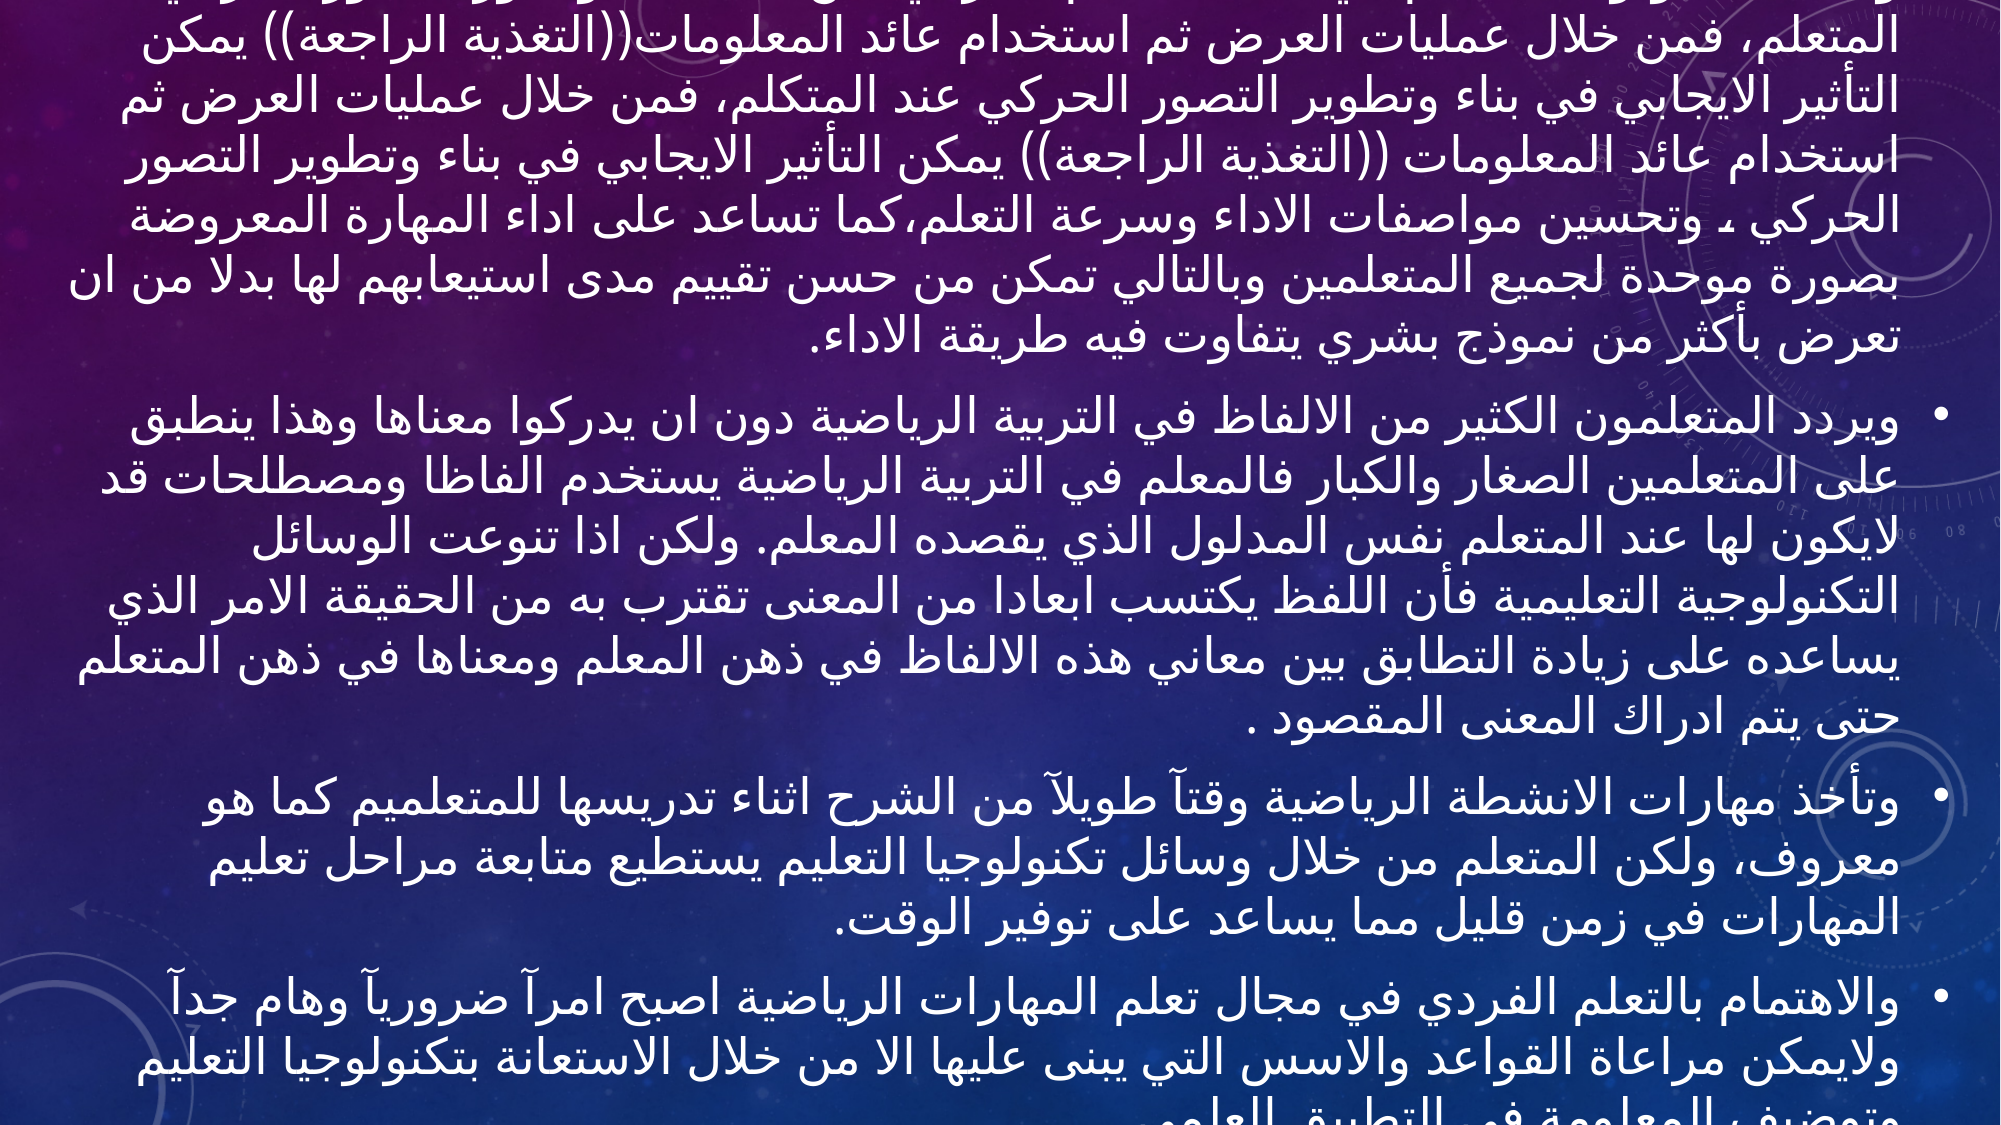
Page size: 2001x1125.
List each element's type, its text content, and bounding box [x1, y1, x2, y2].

picture [0, 0, 2001, 1125]
list وتساعد تكنولوجيا التعليم في عملية التعلم الحركي من خلال بناء وتطور التصور الحركي عند المتعلم، فمن خلال عمليات العرض ثم استخدام عائد المعلومات((التغذية الراجعة)) يمكن التأثير الايجابي في بناء وتطوير التصور الحركي عند المتكلم، فمن خلال عمليات العرض ثم استخدام عائد المعلومات ((التغذية الراجعة)) يمكن التأثير الايجابي في بناء وتطوير التصور الحركي ، وتحسين مواصفات الاداء وسرعة التعلم،كما تساعد على اداء المهارة المعروضة بصورة موحدة لجميع المتعلمين وبالتالي تمكن من حسن تقييم مدى استيعابهم لها بدلا من ان تعرض بأكثر من نموذج بشري يتفاوت فيه طريقة الاداء. ويردد المتعلمون الكثير من الالفاظ في التربية الرياضية دون ان يدركوا معناها وهذا ينطبق على المتعلمين الصغار والكبار فالمعلم في التربية الرياضية يستخدم الفاظا ومصطلحات قد لايكون لها عند المتعلم نفس المدلول الذي يقصده المعلم. ولكن اذا تنوعت الوسائل التكنولوجية التعليمية فأن اللفظ يكتسب ابعادا من المعنى تقترب به من الحقيقة الامر الذي يساعده على زيادة التطابق بين معاني هذه الالفاظ في ذهن المعلم ومعناها في ذهن المتعلم حتى يتم ادراك المعنى المقصود . وتأخذ مهارات الانشطة الرياضية وقتآ طويلآ من الشرح اثناء تدريسها للمتعلميم كما هو معروف، ولكن المتعلم من خلال وسائل تكنولوجيا التعليم يستطيع متابعة مراحل تعليم المهارات في زمن قليل مما يساعد على توفير الوقت. والاهتمام بالتعلم الفردي في مجال تعلم المهارات الرياضية اصبح امرآ ضروريآ وهام جدآ ولايمكن مراعاة القواعد والاسس التي يبنى عليها الا من خلال الاستعانة بتكنولوجيا التعليم وتوضيف المعلومة في التطبيق العلمي. [22, 0, 1965, 1088]
